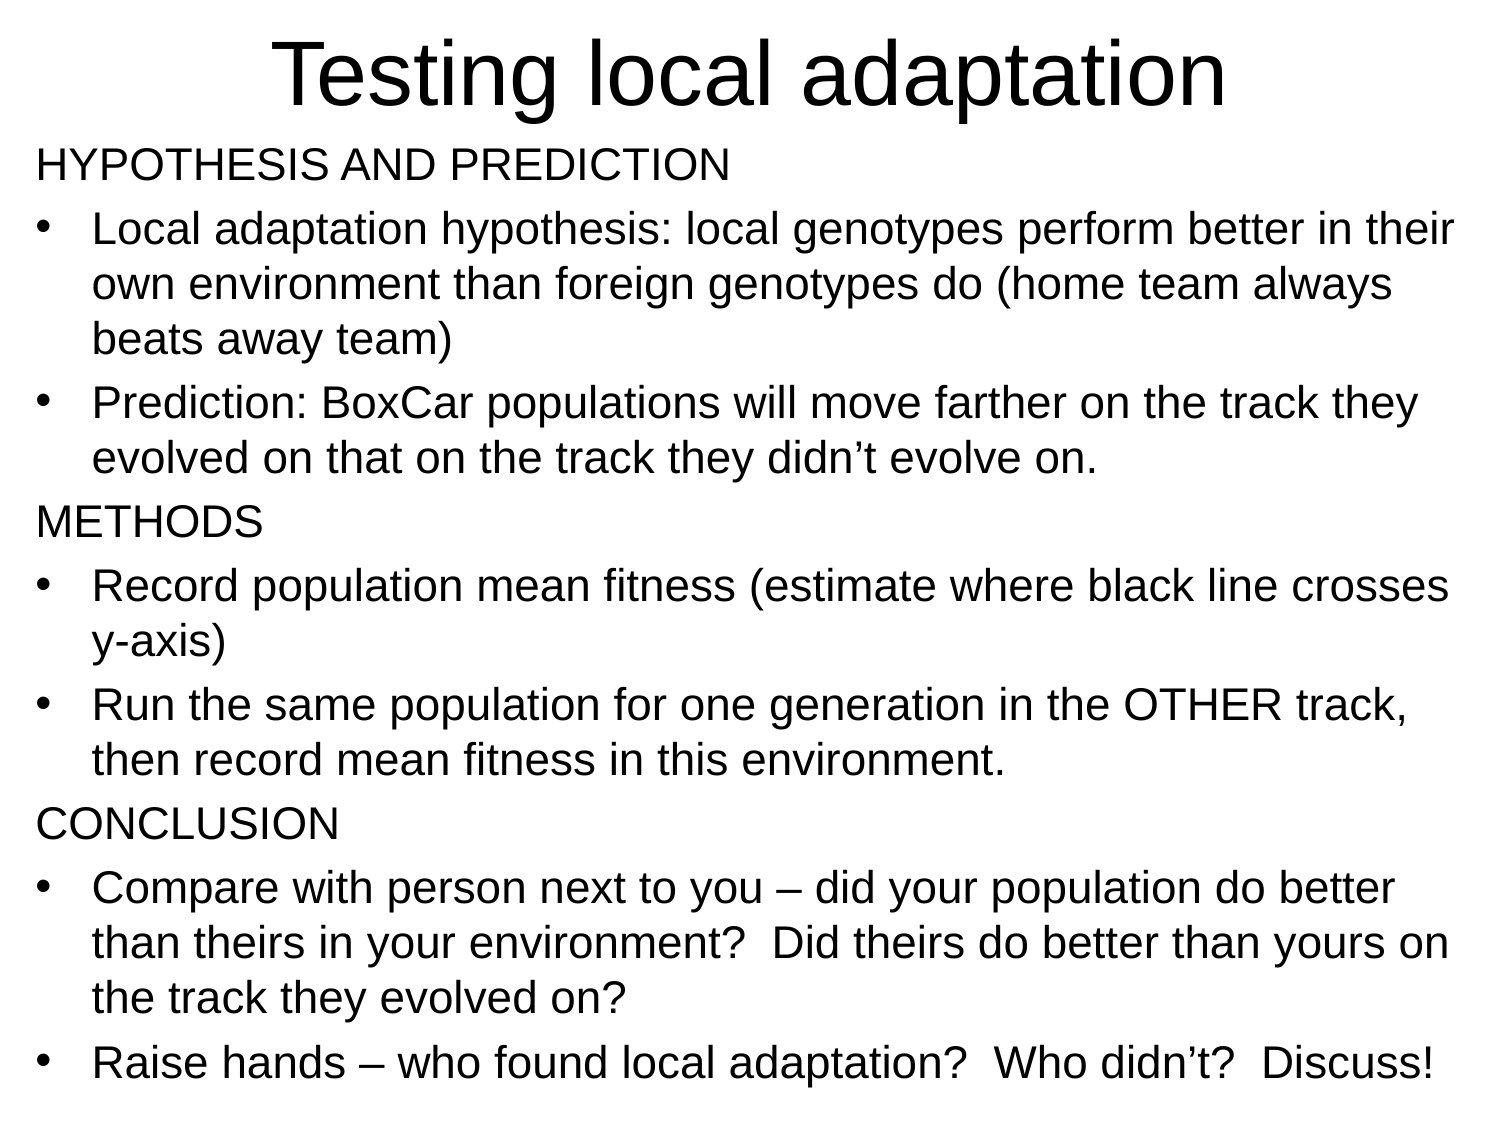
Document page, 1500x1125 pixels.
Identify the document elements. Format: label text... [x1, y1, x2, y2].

list HYPOTHESIS AND PREDICTION Local adaptation hypothesis: local genotypes perform better in their own environment than foreign genotypes do (home team always beats away team) Prediction: BoxCar populations will move farther on the track they evolved on that on the track they didn’t evolve on. METHODS Record population mean fitness (estimate where black line crosses y-axis) Run the same population for one generation in the OTHER track, then record mean fitness in this environment. CONCLUSION Compare with person next to you – did your population do better than theirs in your environment? Did theirs do better than yours on the track they evolved on? Raise hands – who found local adaptation? Who didn’t? Discuss! [20, 126, 1472, 1056]
title Testing local adaptation [75, 0, 1425, 126]
